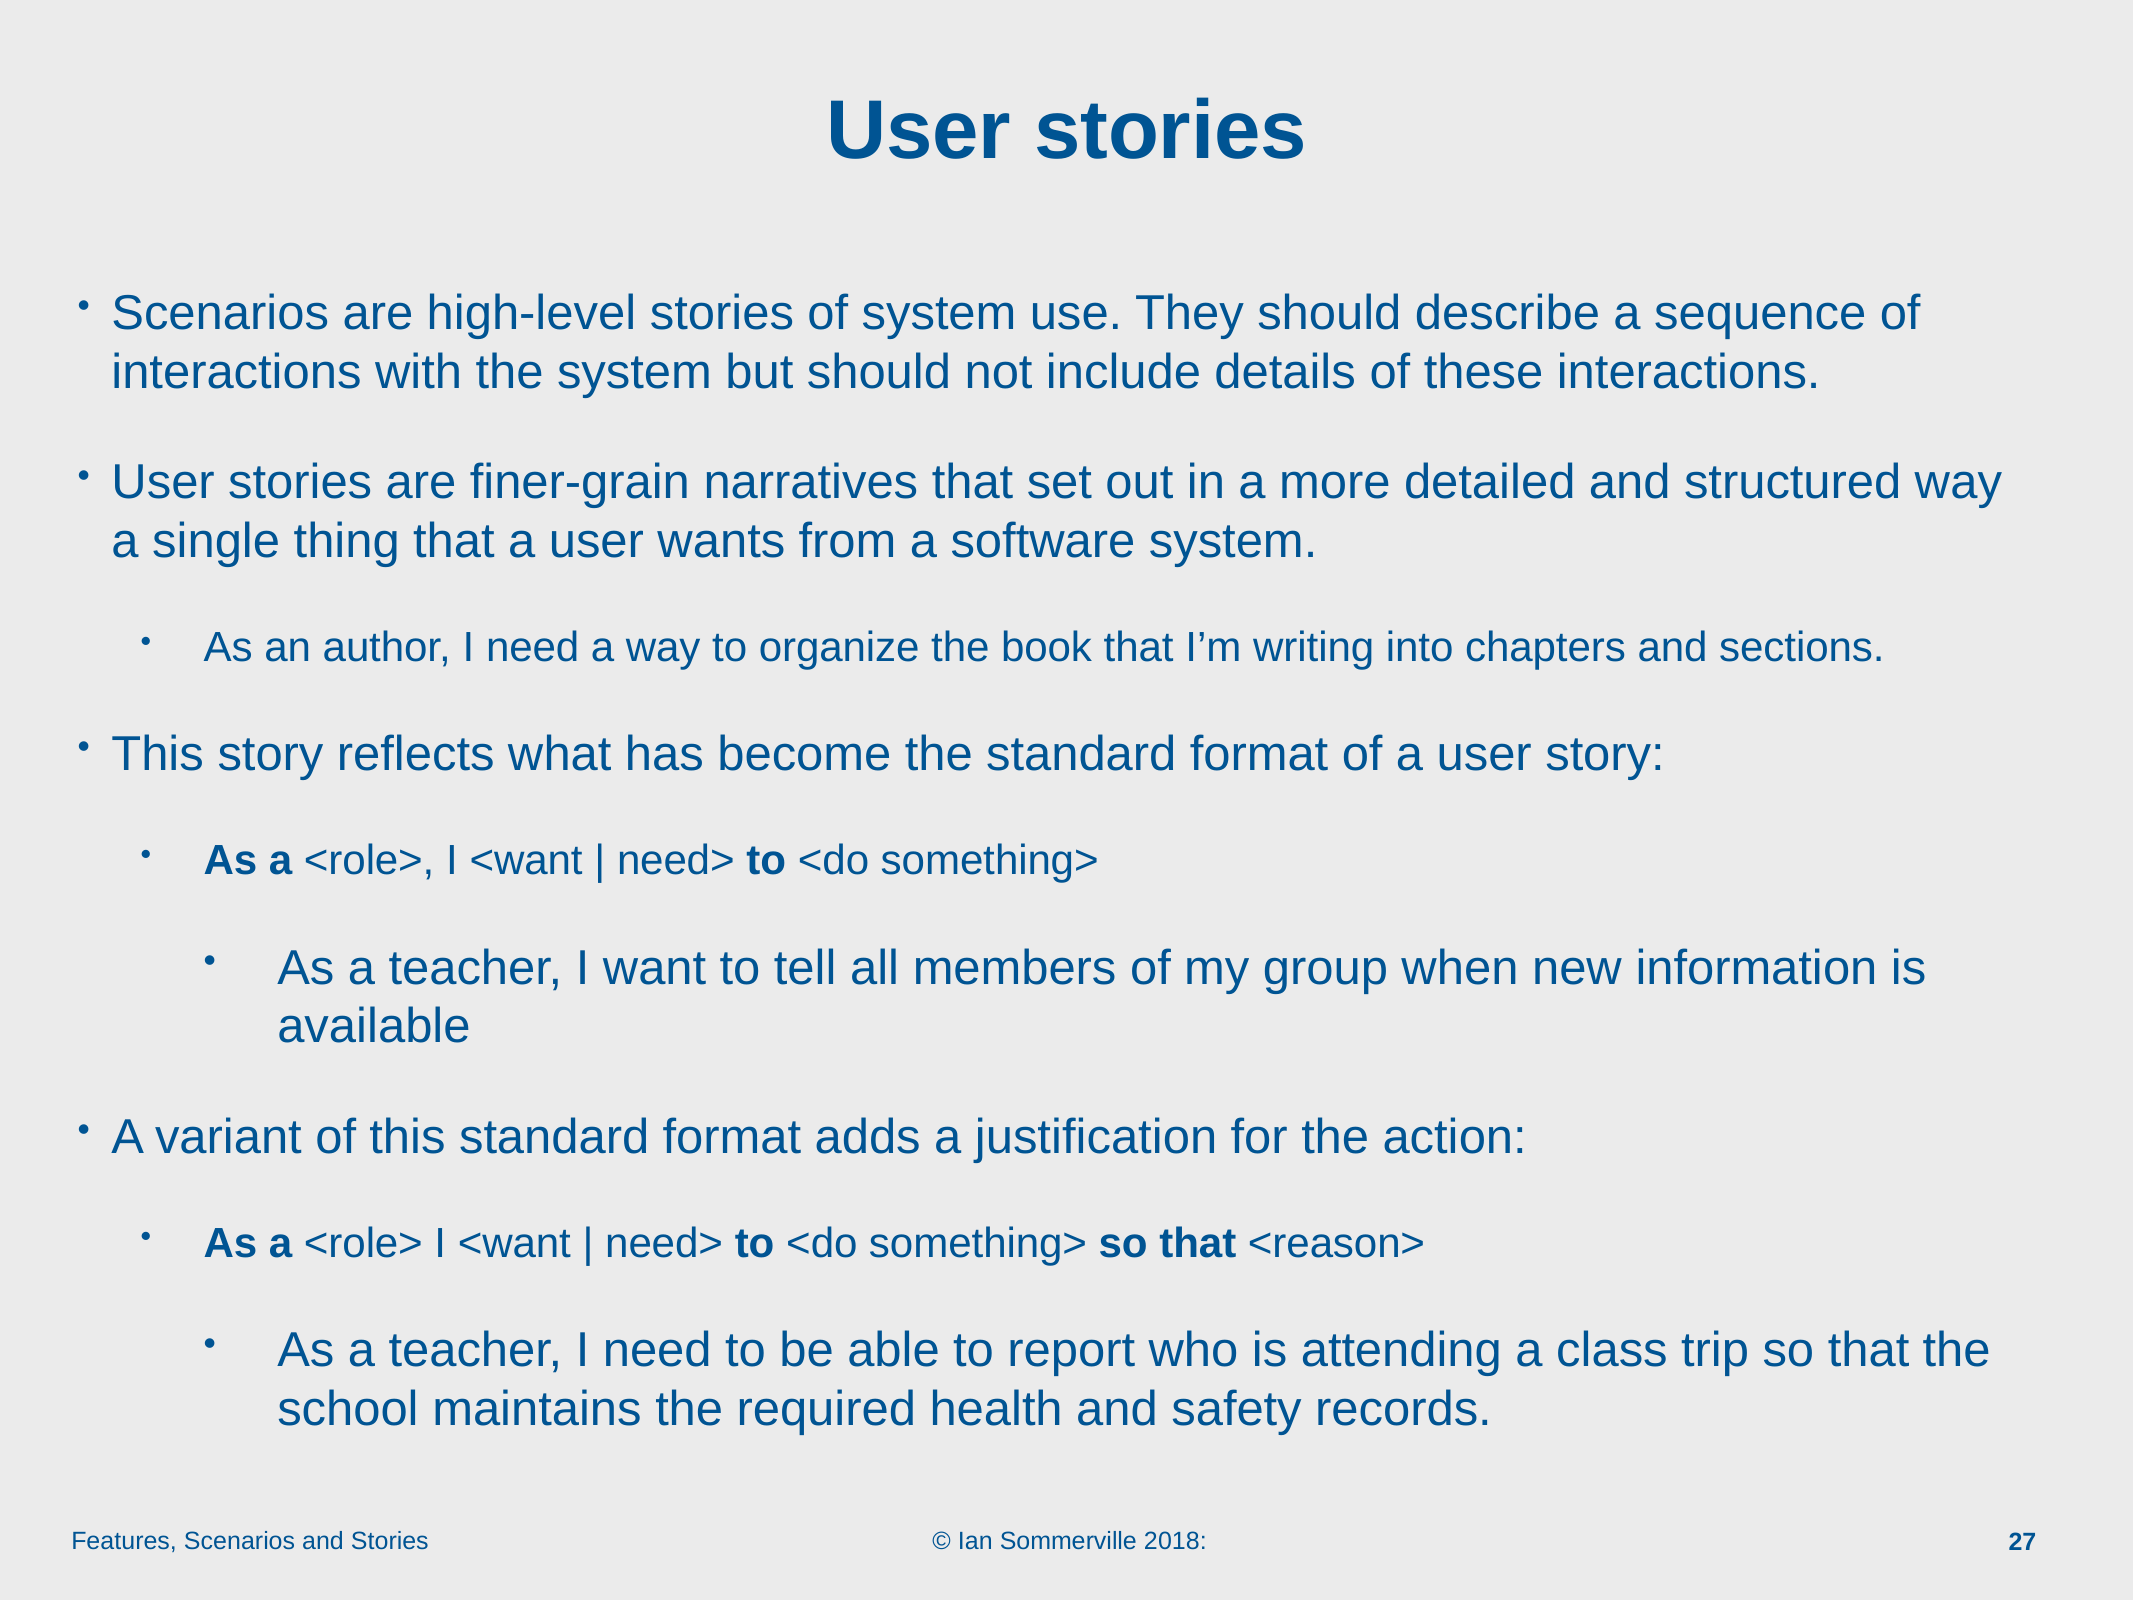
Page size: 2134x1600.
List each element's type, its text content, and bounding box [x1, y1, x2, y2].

list Scenarios are high-level stories of system use. They should describe a sequence of interactions with the system but should not include details of these interactions. User stories are finer-grain narratives that set out in a more detailed and structured way a single thing that a user wants from a software system. As an author, I need a way to organize the book that I’m writing into chapters and sections. This story reflects what has become the standard format of a user story: As a <role>, I <want | need> to <do something> As a teacher, I want to tell all members of my group when new information is available A variant of this standard format adds a justification for the action: As a <role> I <want | need> to <do something> so that <reason> As a teacher, I need to be able to report who is attending a class trip so that the school maintains the required health and safety records. [68, 271, 2016, 1454]
slide_number 27 [1997, 1516, 2046, 1563]
title User stories [80, 66, 2053, 248]
